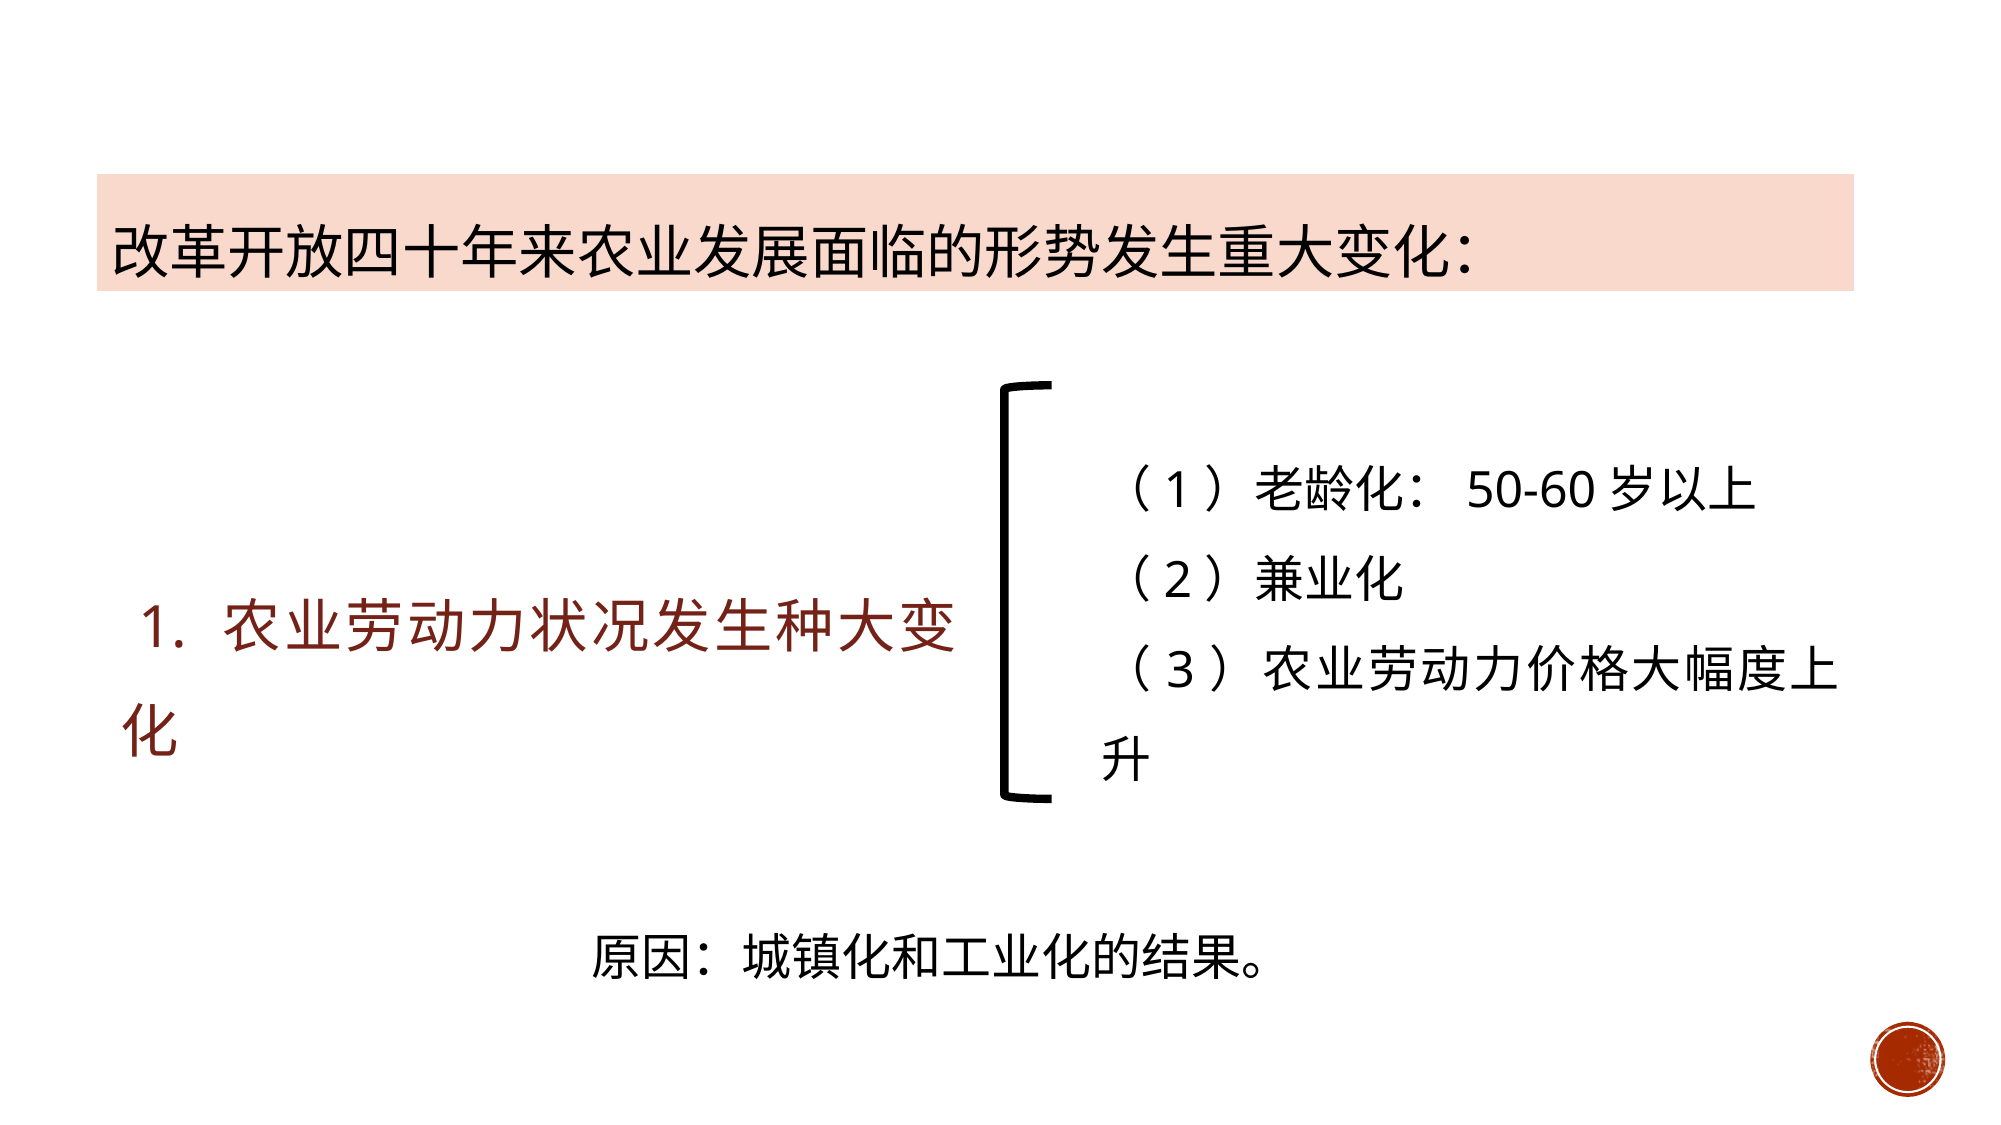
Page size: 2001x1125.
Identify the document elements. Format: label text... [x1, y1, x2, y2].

text_box 1. 农业劳动力状况发生种大变化 [105, 546, 972, 667]
text_box [1003, 384, 1052, 800]
text_box （1）老龄化：50-60岁以上 （2）兼业化 （3）农业劳动力价格大幅度上升 [1086, 420, 1856, 885]
text_box 改革开放四十年来农业发展面临的形势发生重大变化： [95, 172, 1856, 293]
text_box 原因：城镇化和工业化的结果。 [576, 887, 1307, 993]
